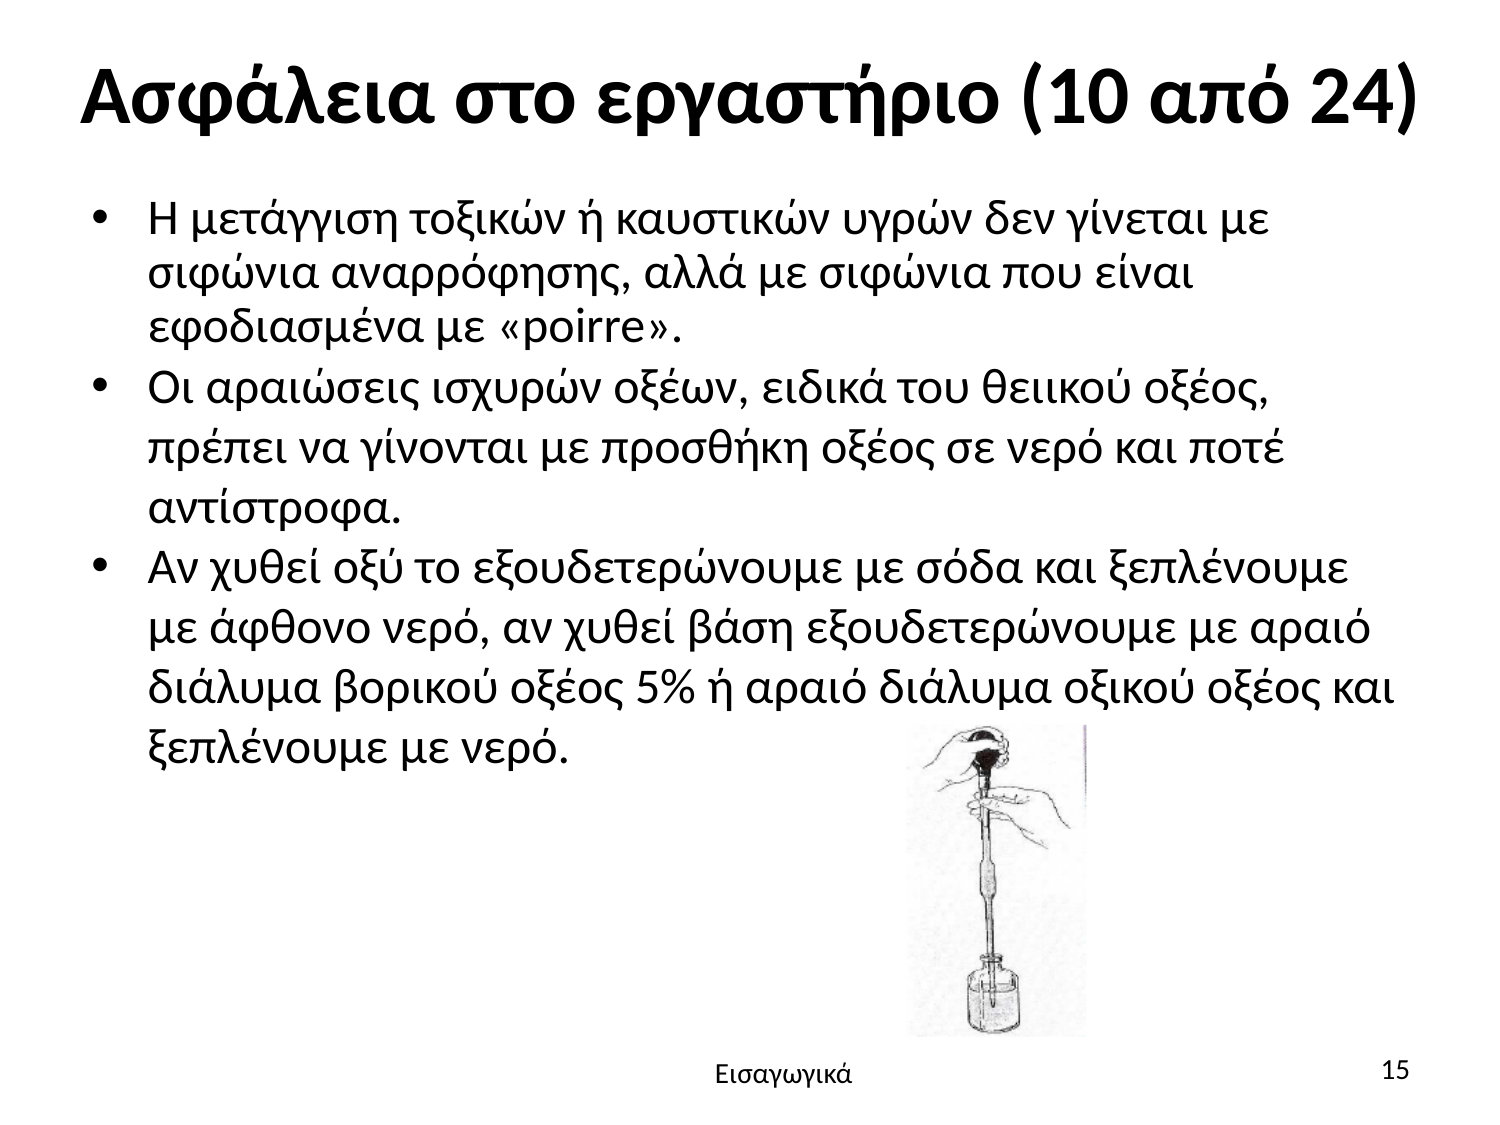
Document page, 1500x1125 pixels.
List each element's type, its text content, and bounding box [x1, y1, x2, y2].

picture [825, 710, 1152, 1037]
text_box Εισαγωγικά [521, 1046, 1046, 1125]
title Ασφάλεια στο εργαστήριο (10 από 24) [76, 13, 1425, 173]
text_box Η μετάγγιση τοξικών ή καυστικών υγρών δεν γίνεται με σιφώνια αναρρόφησης, αλλά με σιφώνια που είναι εφοδιασμένα με «poirre». Οι αραιώσεις ισχυρών οξέων, ειδικά του θειικού οξέος, πρέπει να γίνονται με προσθήκη οξέος σε νερό και ποτέ αντίστροφα. Αν χυθεί οξύ το εξουδετερώνουμε με σόδα και ξεπλένουμε με άφθονο νερό, αν χυθεί βάση εξουδετερώνουμε με αραιό διάλυμα βορικού οξέος 5% ή αραιό διάλυμα οξικού οξέος και ξεπλένουμε με νερό. [76, 184, 1425, 782]
text_box 15 [1074, 1042, 1425, 1103]
